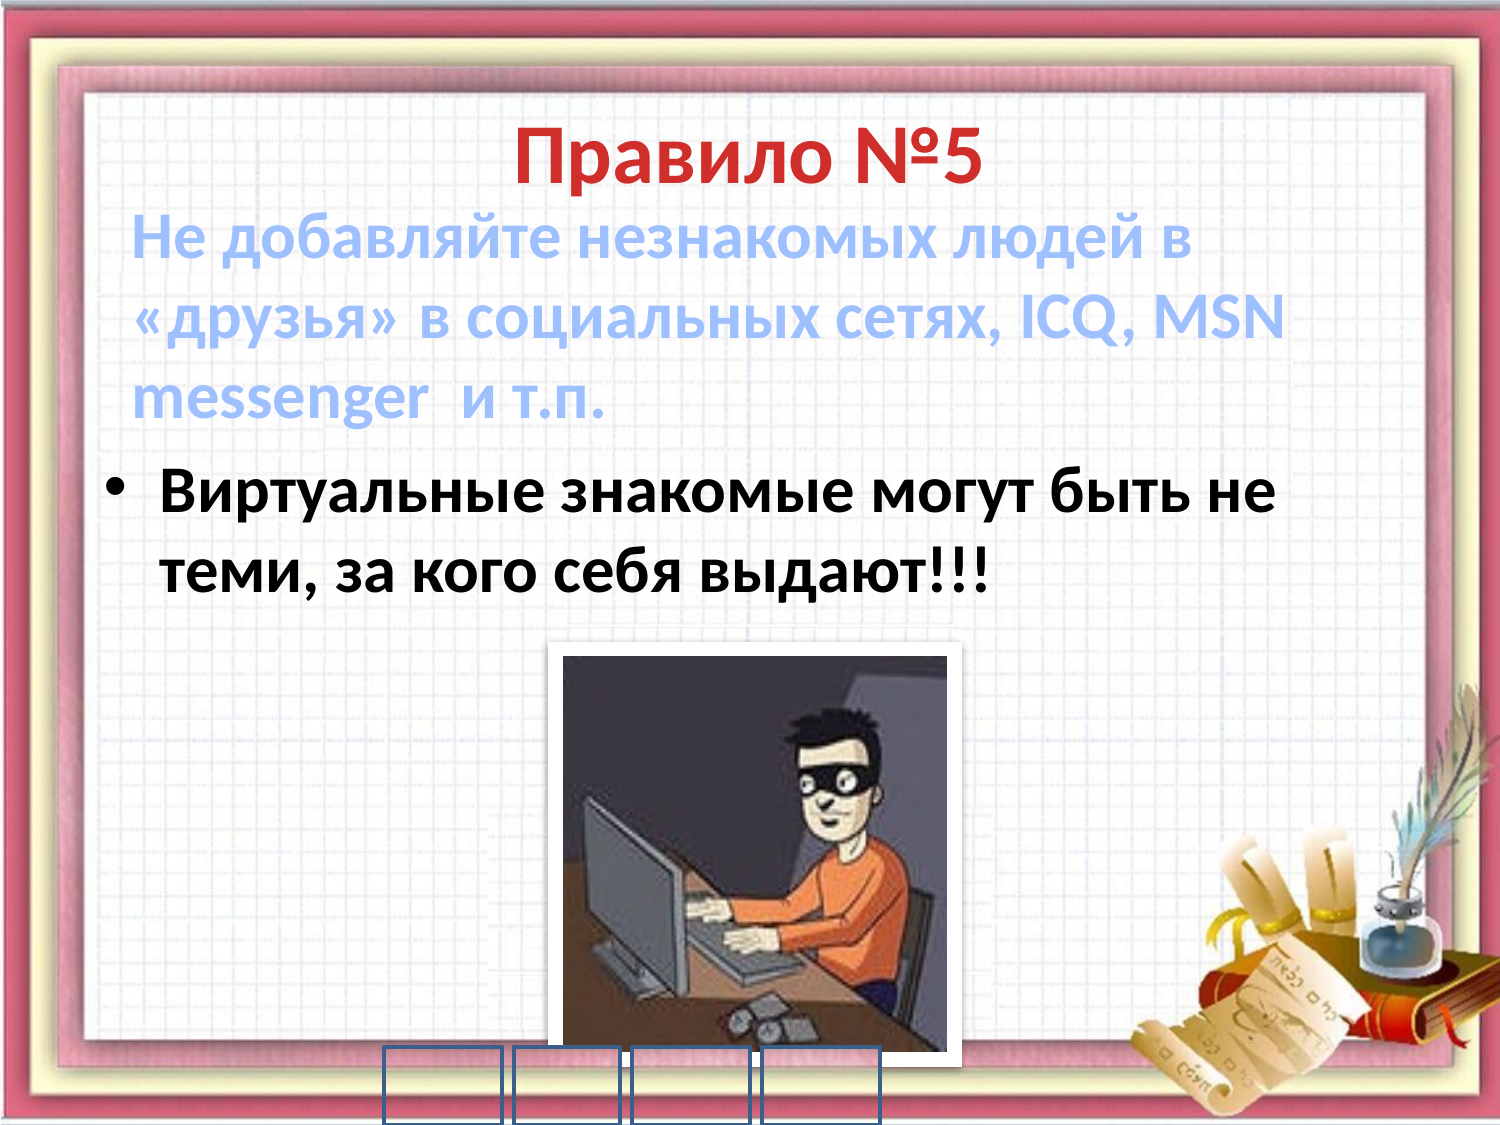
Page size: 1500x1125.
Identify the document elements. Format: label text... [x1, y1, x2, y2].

list Не добавляйте незнакомых людей в «друзья» в социальных сетях, ICQ, MSN messenger и т.п. Виртуальные знакомые могут быть не теми, за кого себя выдают!!! [88, 184, 1424, 1060]
picture [562, 655, 948, 1053]
title Правило №5 [76, 89, 1424, 209]
text_box [630, 1061, 752, 1125]
text_box [382, 1045, 504, 1125]
picture [504, 1060, 512, 1125]
picture [0, 0, 1500, 1125]
picture [622, 1067, 630, 1125]
text_box [760, 1061, 882, 1125]
text_box [512, 1045, 622, 1125]
picture [752, 1067, 760, 1125]
